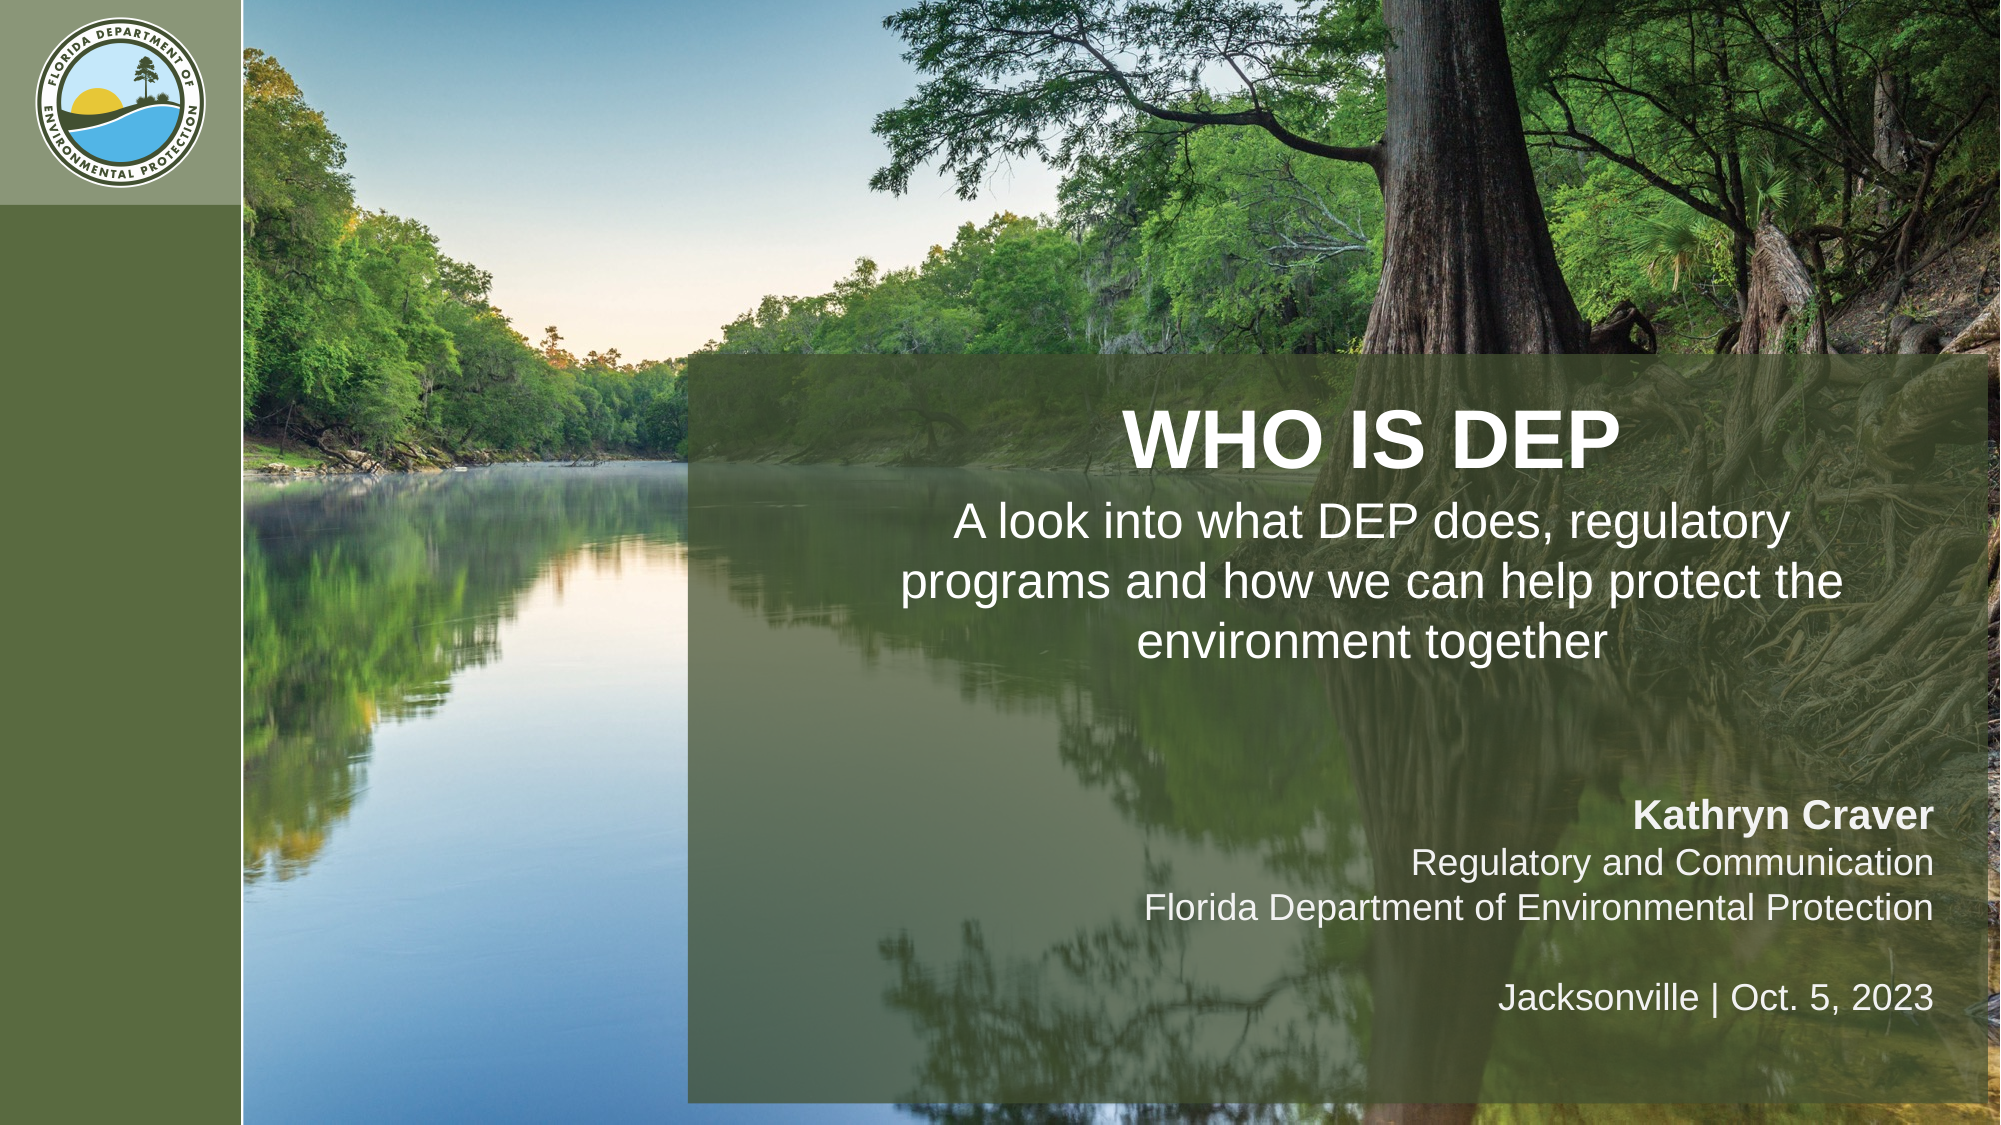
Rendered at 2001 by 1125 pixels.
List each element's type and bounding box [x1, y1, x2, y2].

picture [33, 15, 208, 190]
text_box [722, 384, 2000, 1073]
picture [243, 0, 2000, 1125]
